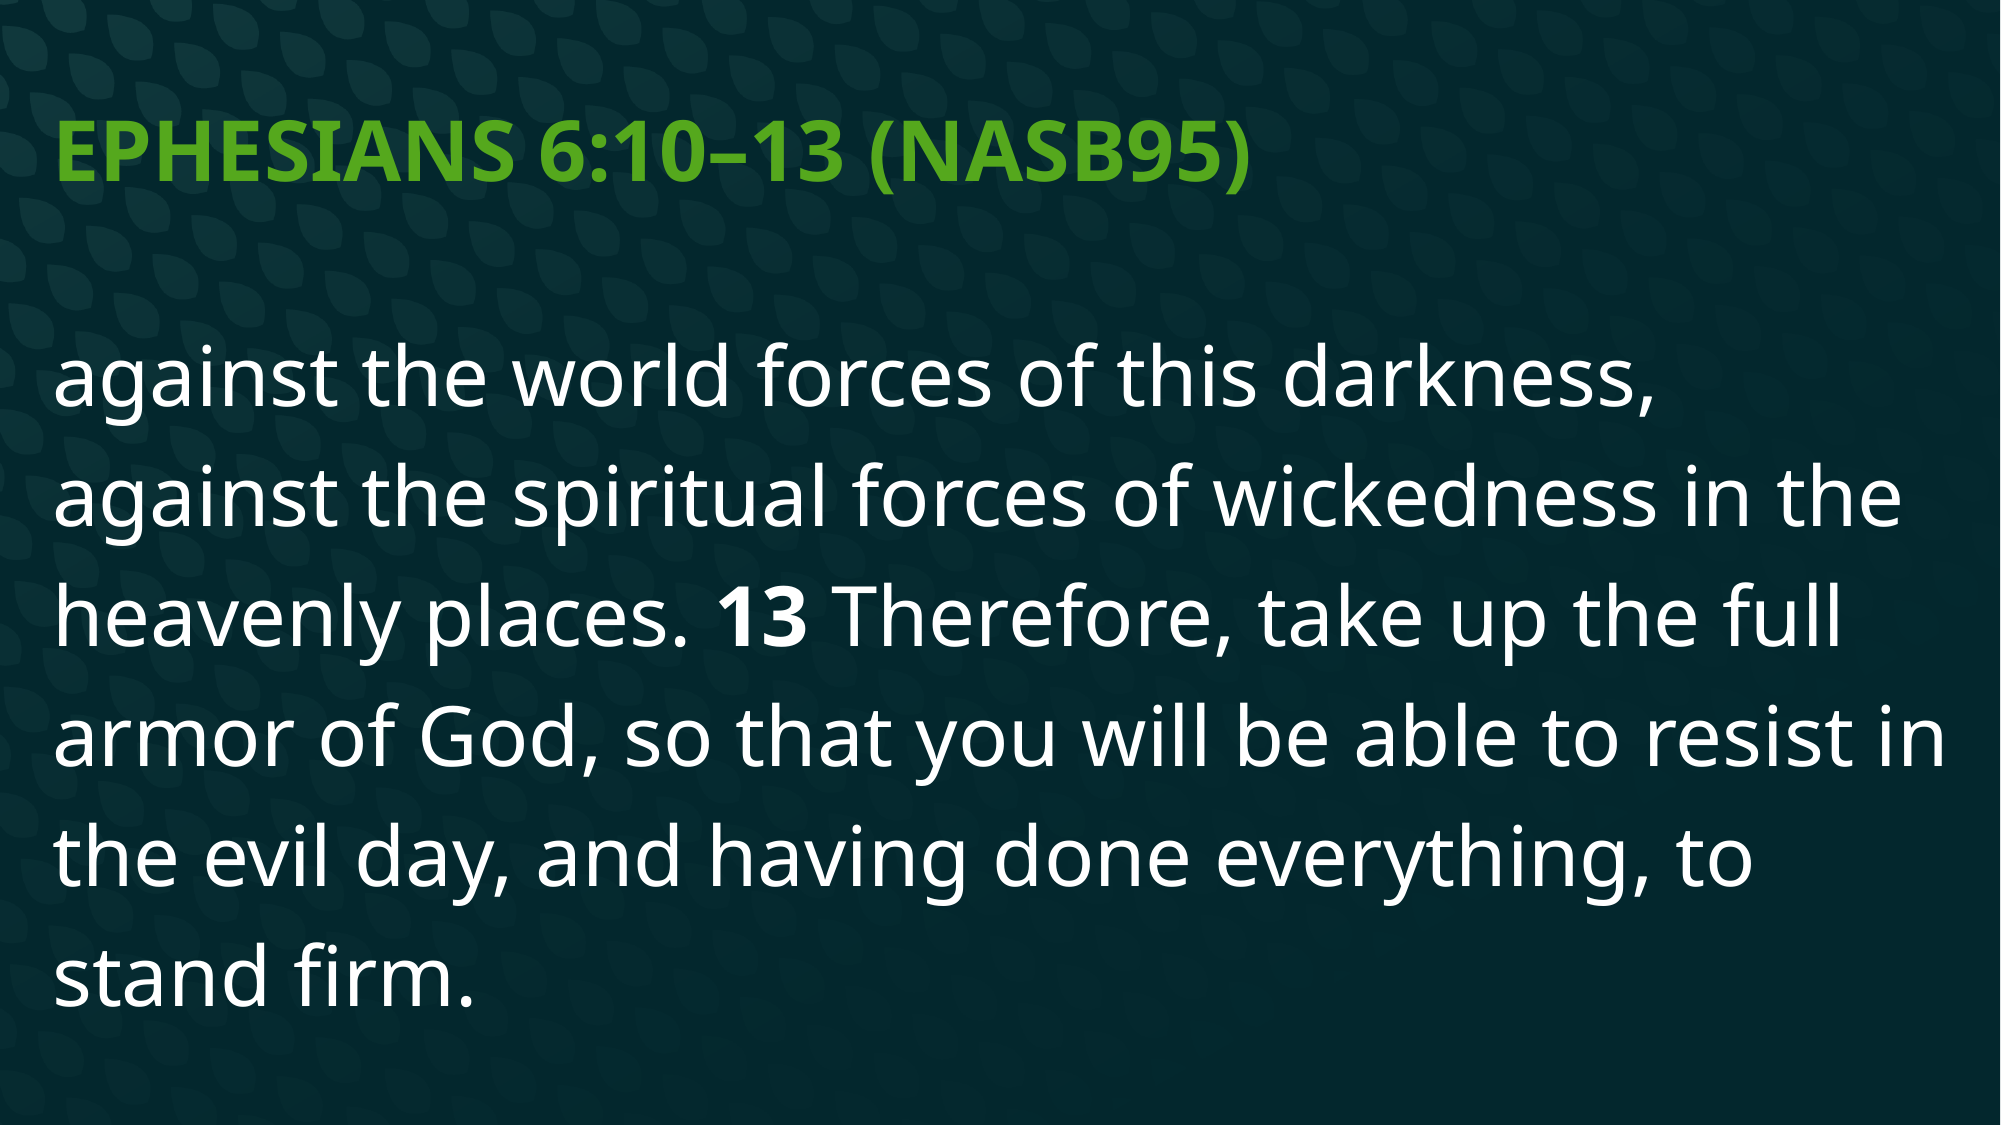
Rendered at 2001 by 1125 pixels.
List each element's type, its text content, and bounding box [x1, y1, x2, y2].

title Ephesians 6:10–13 (NASB95) [37, 33, 1973, 276]
list against the world forces of this darkness, against the spiritual forces of wickedness in the heavenly places. 13 Therefore, take up the full armor of God, so that you will be able to resist in the evil day, and having done everything, to stand firm. [37, 295, 1973, 1041]
picture [0, 0, 2001, 1125]
